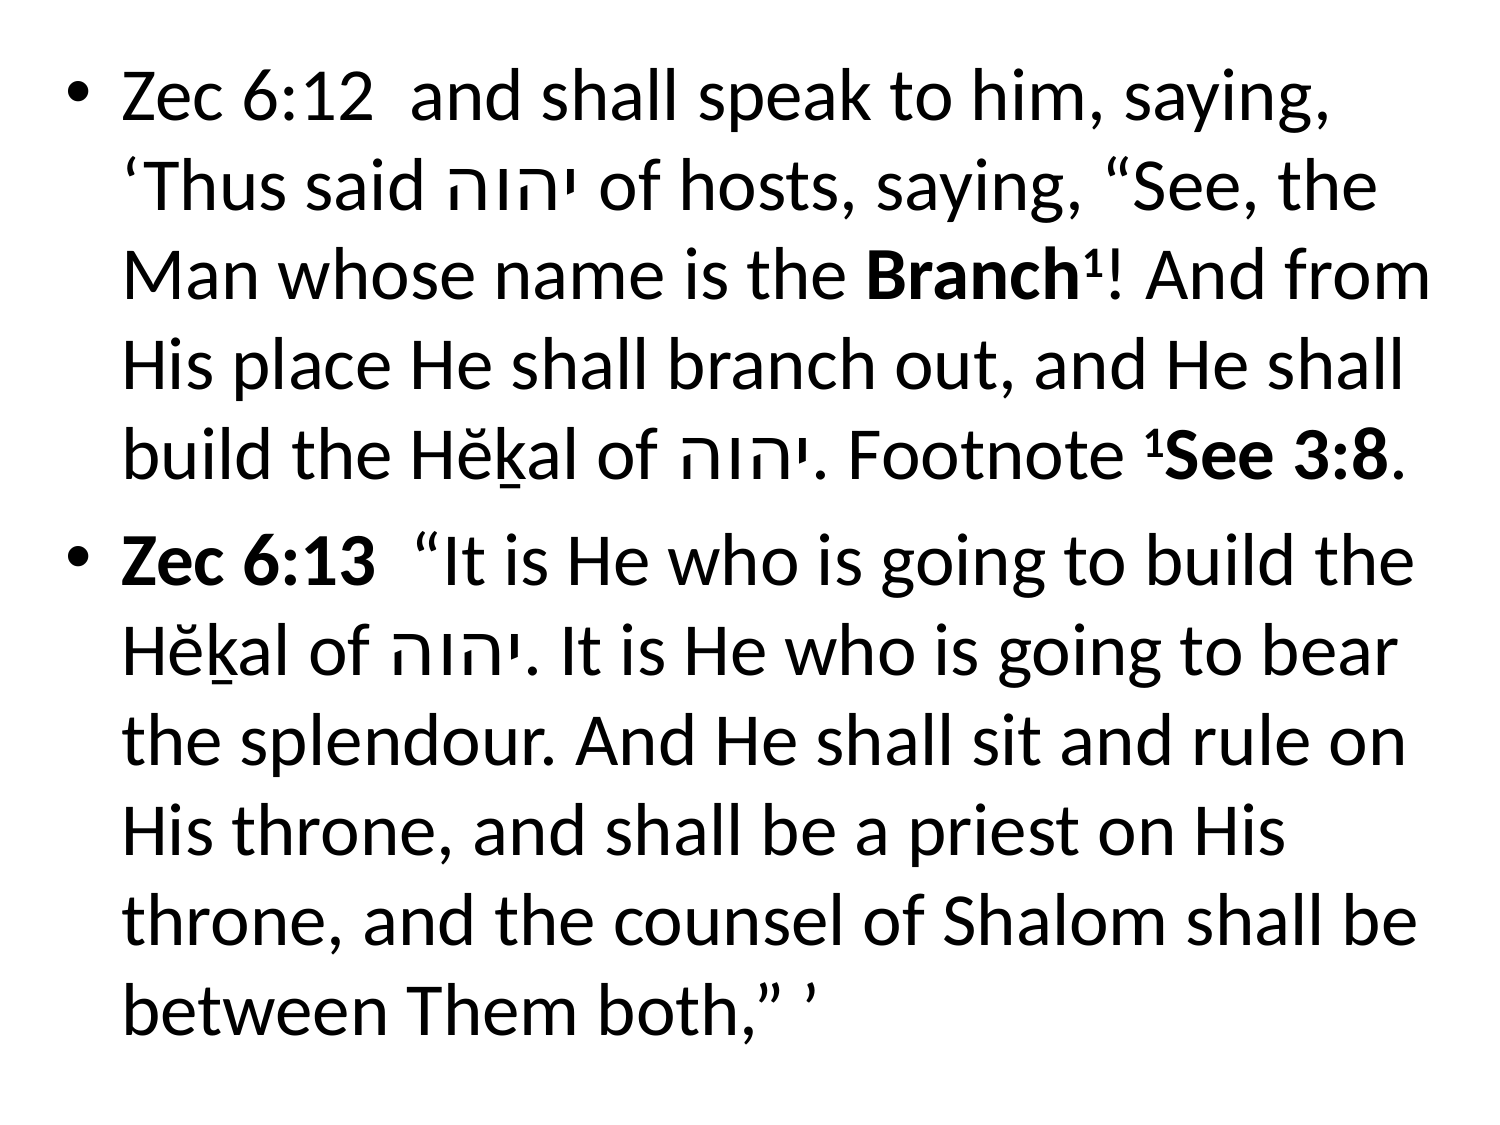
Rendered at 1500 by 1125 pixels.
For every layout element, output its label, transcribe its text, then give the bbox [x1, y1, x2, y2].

list Zec 6:12 and shall speak to him, saying, ‘Thus said יהוה of hosts, saying, “See, the Man whose name is the Branch1! And from His place He shall branch out, and He shall build the Hĕḵal of יהוה. Footnote 1See 3:8. Zec 6:13 “It is He who is going to build the Hĕḵal of יהוה. It is He who is going to bear the splendour. And He shall sit and rule on His throne, and shall be a priest on His throne, and the counsel of Shalom shall be between Them both,” ’ [50, 37, 1463, 1075]
